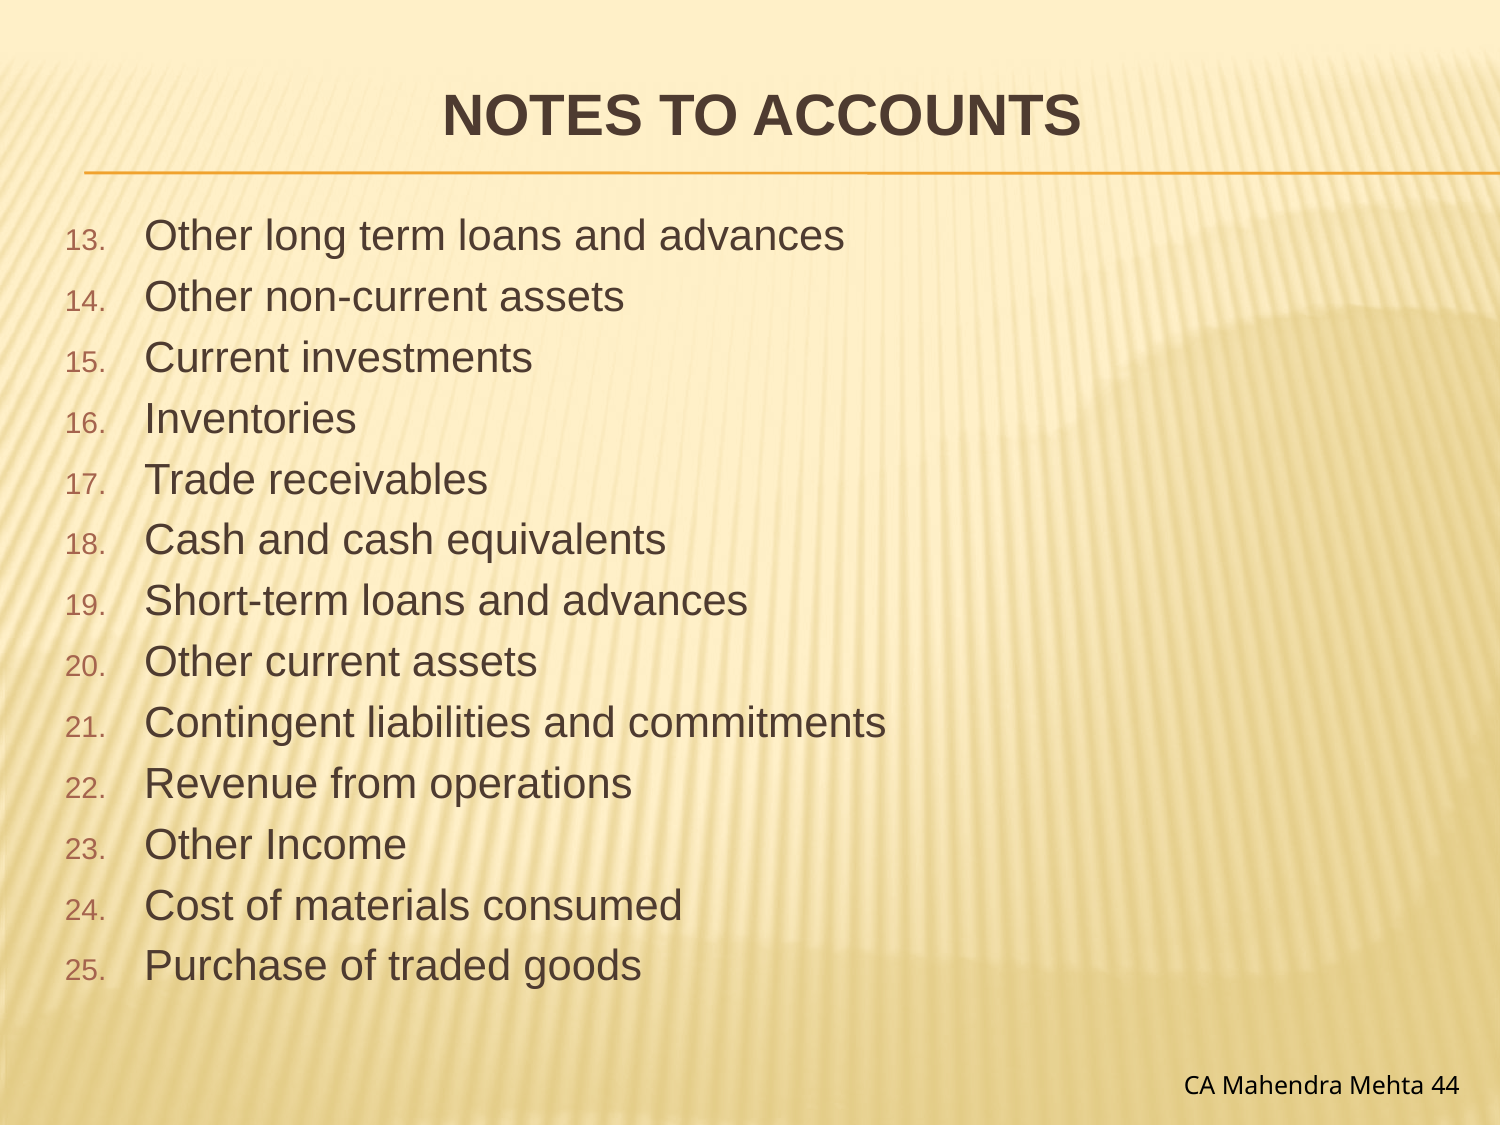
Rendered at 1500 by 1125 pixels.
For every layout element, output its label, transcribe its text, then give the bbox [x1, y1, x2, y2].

list Other long term loans and advances Other non-current assets Current investments Inventories Trade receivables Cash and cash equivalents Short-term loans and advances Other current assets Contingent liabilities and commitments Revenue from operations Other Income Cost of materials consumed Purchase of traded goods [50, 200, 1475, 998]
title Notes to accounts [50, 75, 1475, 150]
text_box CA Mahendra Mehta 44 [1149, 1061, 1475, 1125]
